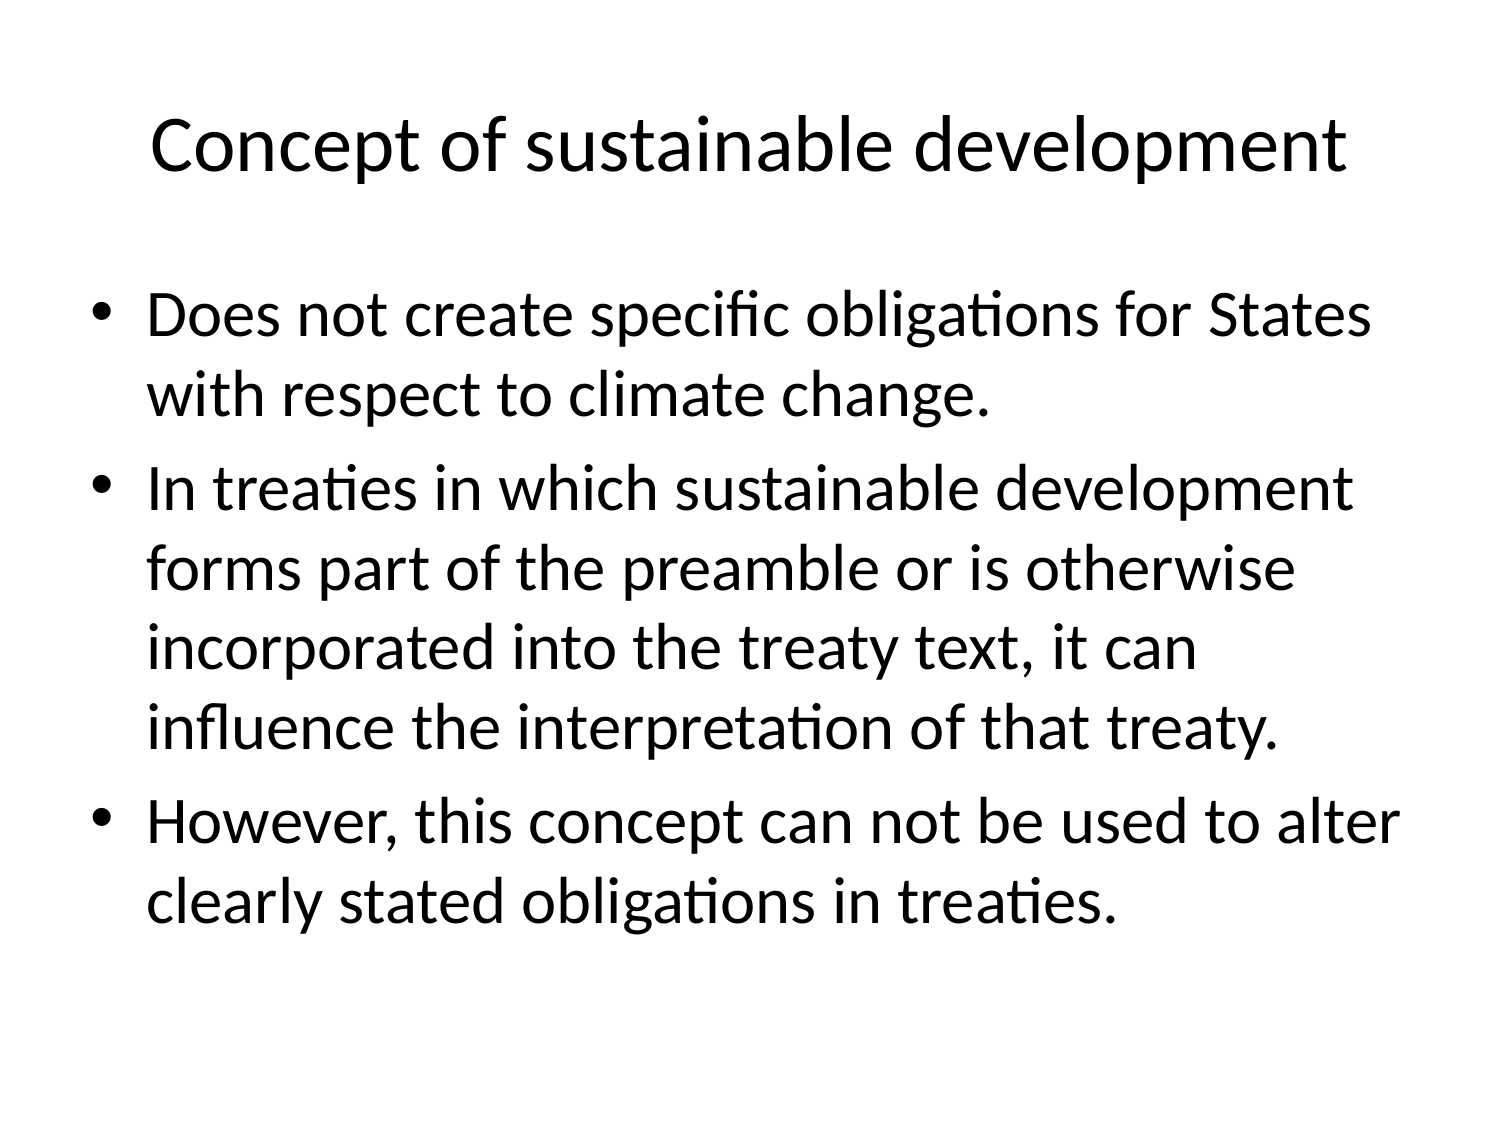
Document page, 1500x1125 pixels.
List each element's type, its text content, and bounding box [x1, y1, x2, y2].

list Does not create specific obligations for States with respect to climate change. In treaties in which sustainable development forms part of the preamble or is otherwise incorporated into the treaty text, it can influence the interpretation of that treaty. However, this concept can not be used to alter clearly stated obligations in treaties. [74, 262, 1426, 1006]
title Concept of sustainable development [74, 44, 1426, 233]
